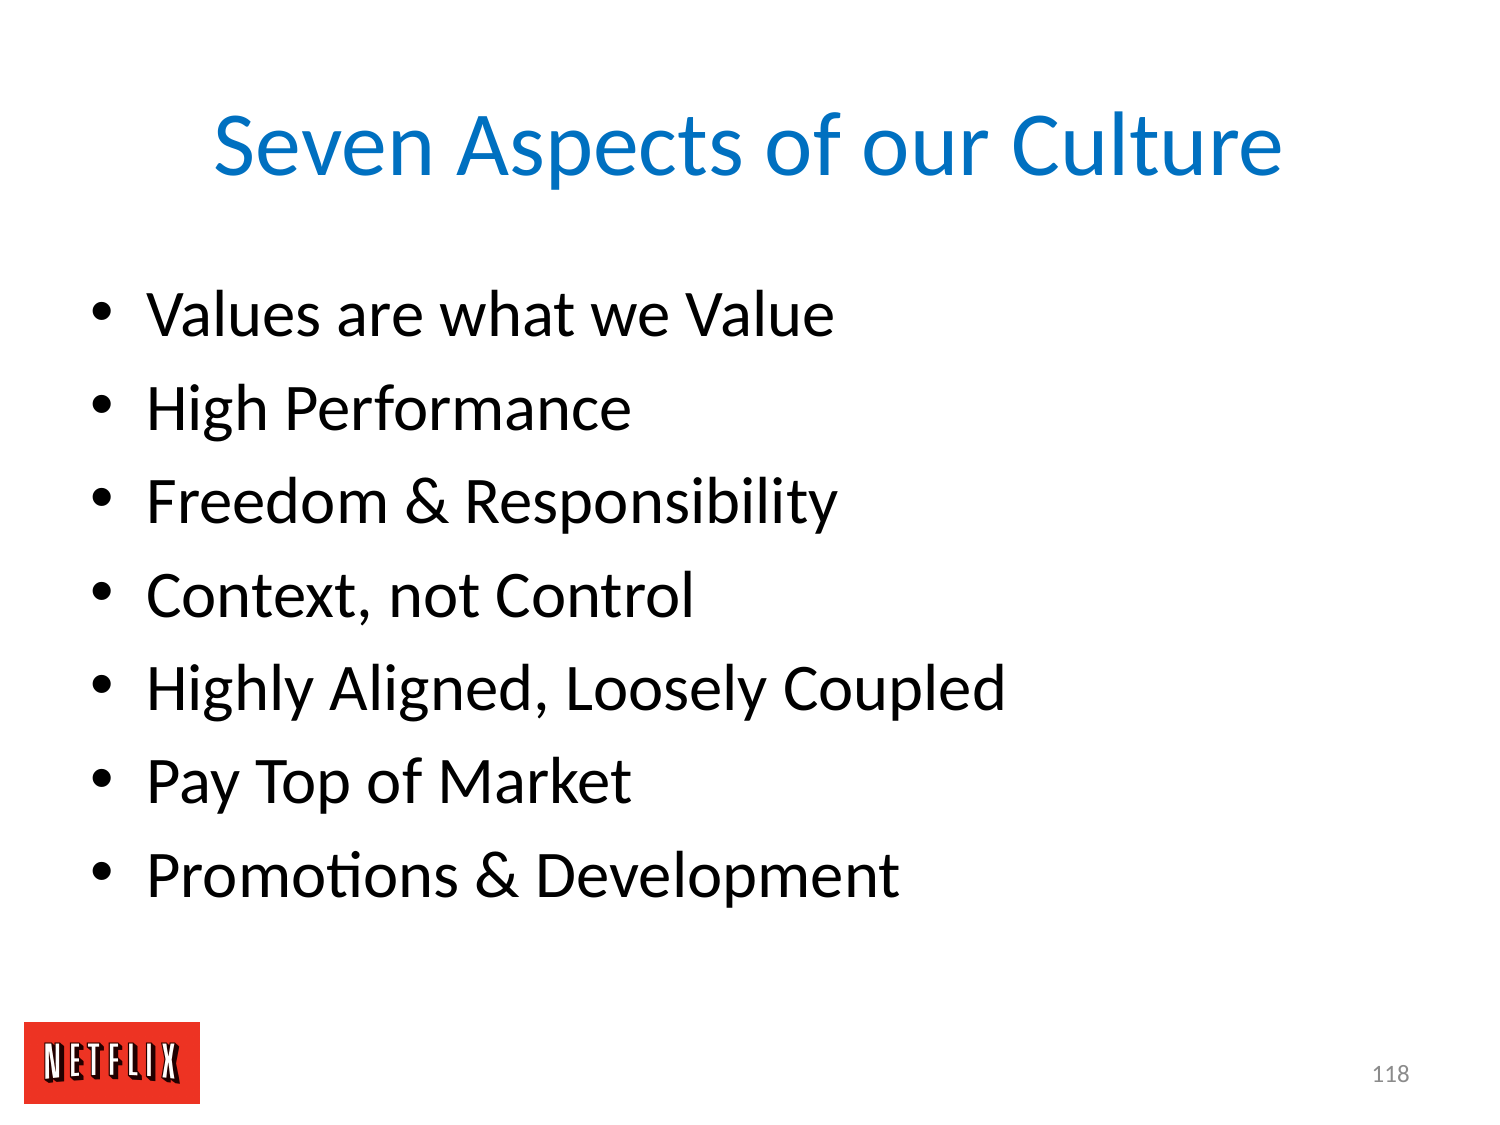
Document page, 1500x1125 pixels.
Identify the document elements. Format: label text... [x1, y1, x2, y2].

picture [24, 1022, 200, 1104]
list Values are what we Value High Performance Freedom & Responsibility Context, not Control Highly Aligned, Loosely Coupled Pay Top of Market Promotions & Development [75, 262, 1425, 1005]
title Seven Aspects of our Culture [75, 45, 1425, 233]
slide_number 118 [1074, 1042, 1425, 1103]
